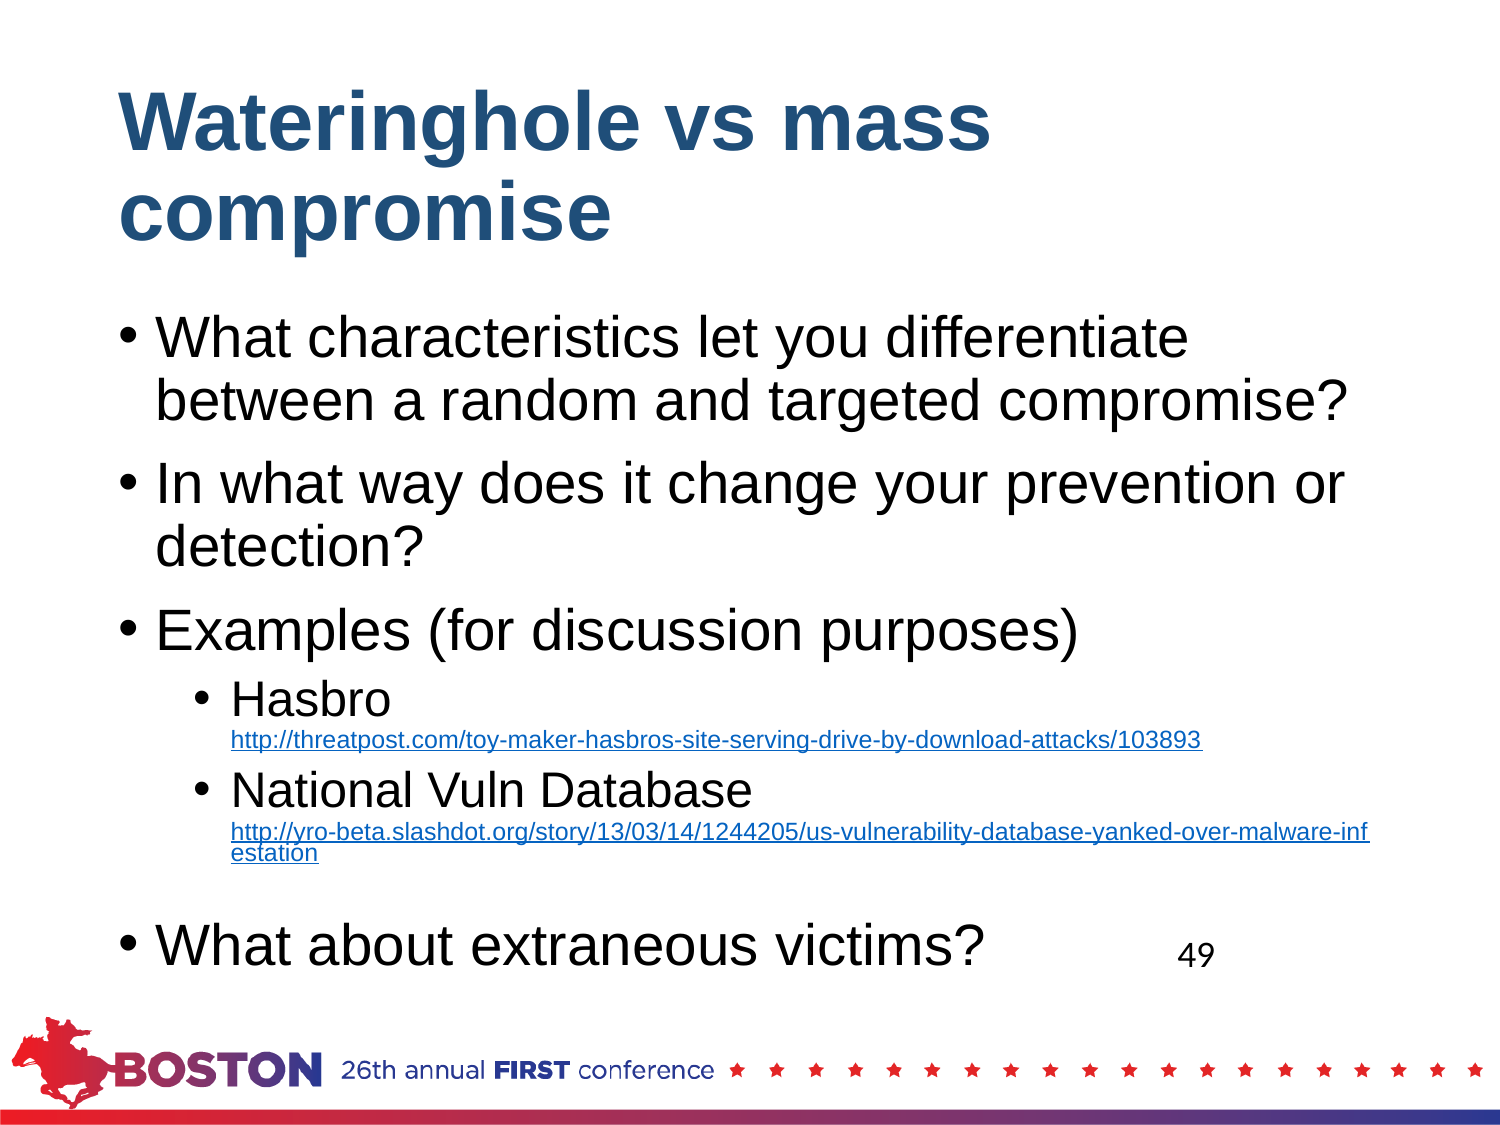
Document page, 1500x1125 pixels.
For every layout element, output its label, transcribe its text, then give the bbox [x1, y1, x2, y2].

picture [0, 0, 1500, 1125]
title Wateringhole vs mass compromise [103, 59, 1397, 278]
slide_number 49 [1162, 922, 1500, 968]
list What characteristics let you differentiate between a random and targeted compromise? In what way does it change your prevention or detection? Examples (for discussion purposes) Hasbro http://threatpost.com/toy-maker-hasbros-site-serving-drive-by-download-attacks/103893 National Vuln Database http://yro-beta.slashdot.org/story/13/03/14/1244205/us-vulnerability-database-yanked-over-malware-infestation What about extraneous victims? [103, 299, 1397, 1014]
